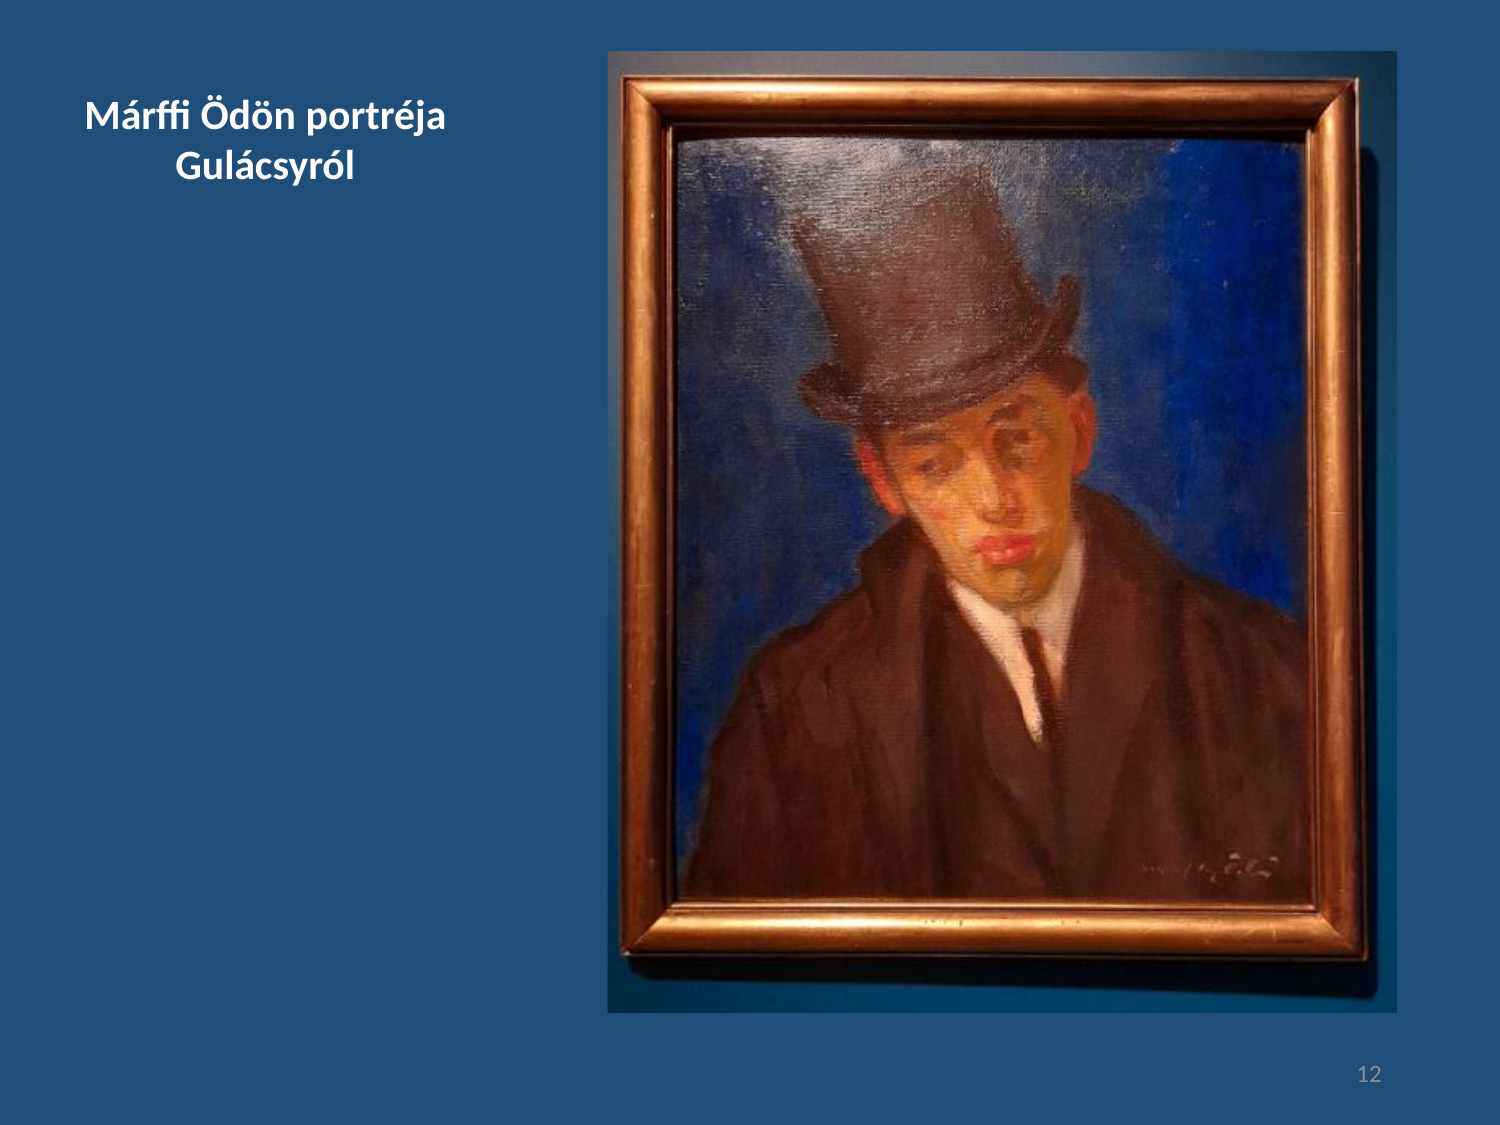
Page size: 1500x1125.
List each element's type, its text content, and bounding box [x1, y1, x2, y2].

text_box Márffi Ödön portréja Gulácsyról [31, 80, 500, 196]
picture [521, 51, 1483, 1013]
slide_number 12 [1059, 1042, 1397, 1103]
